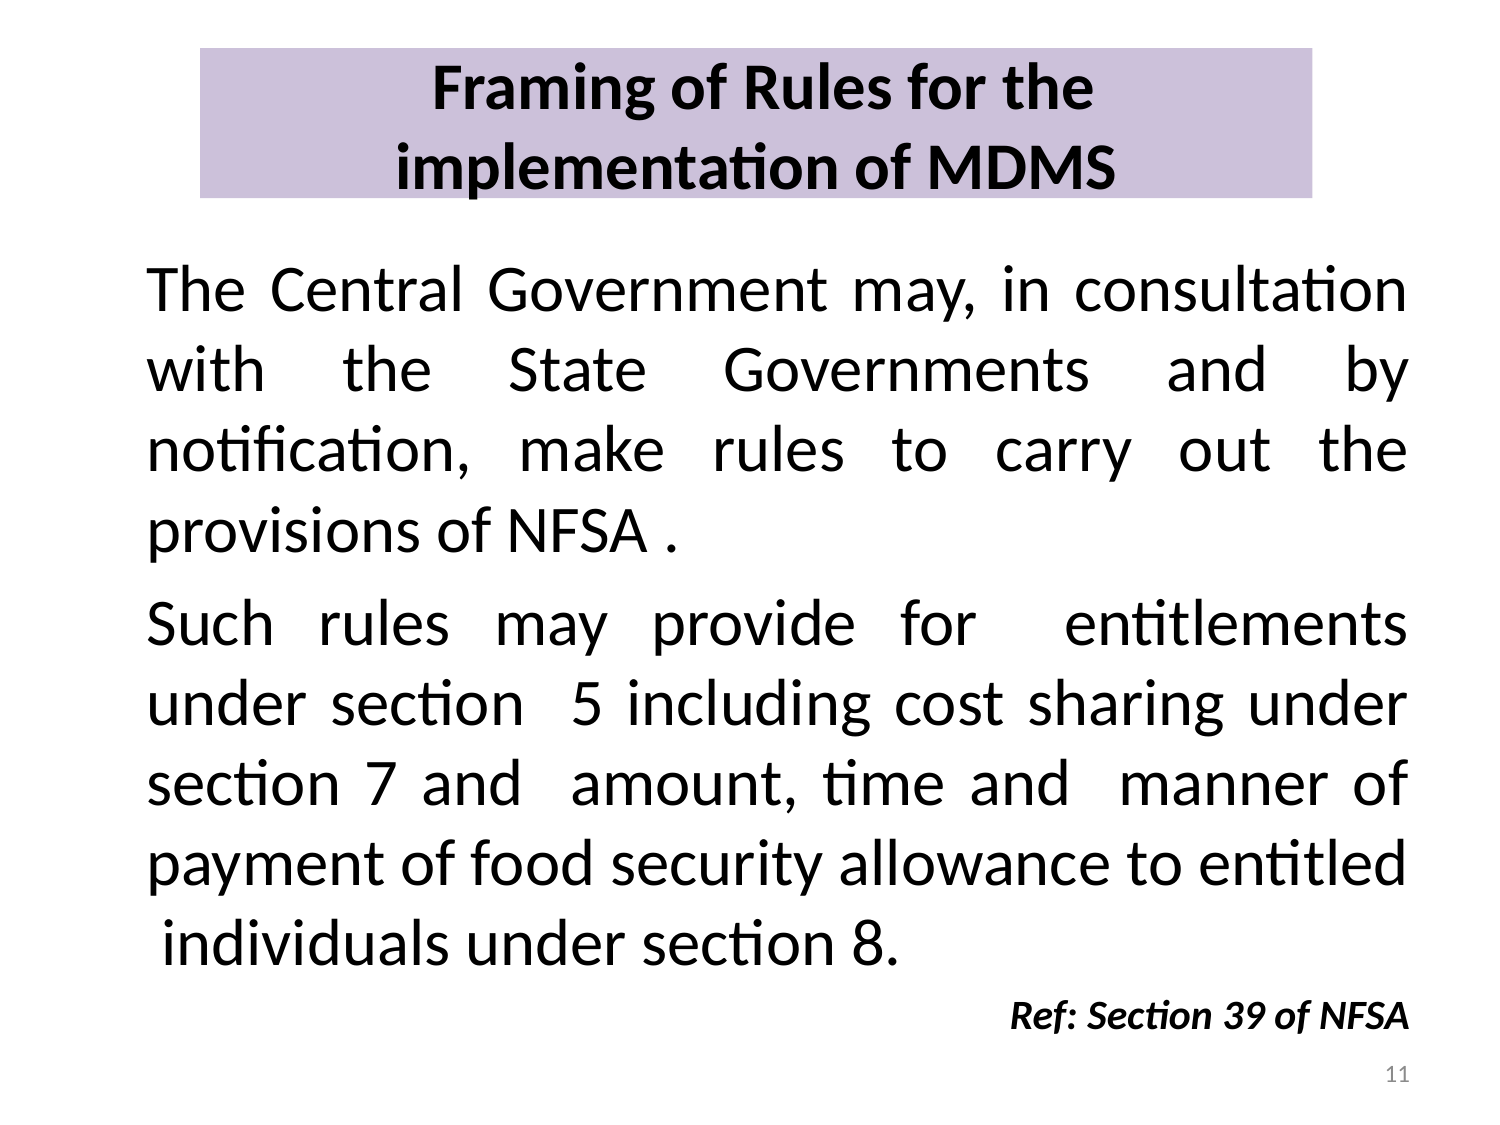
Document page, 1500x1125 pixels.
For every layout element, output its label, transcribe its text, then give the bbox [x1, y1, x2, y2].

list The Central Government may, in consultation with the State Governments and by notification, make rules to carry out the provisions of NFSA . Such rules may provide for entitlements under section 5 including cost sharing under section 7 and amount, time and manner of payment of food security allowance to entitled individuals under section 8. Ref: Section 39 of NFSA [75, 237, 1425, 1050]
title Framing of Rules for the implementation of MDMS [200, 48, 1313, 199]
slide_number 11 [1074, 1042, 1425, 1103]
